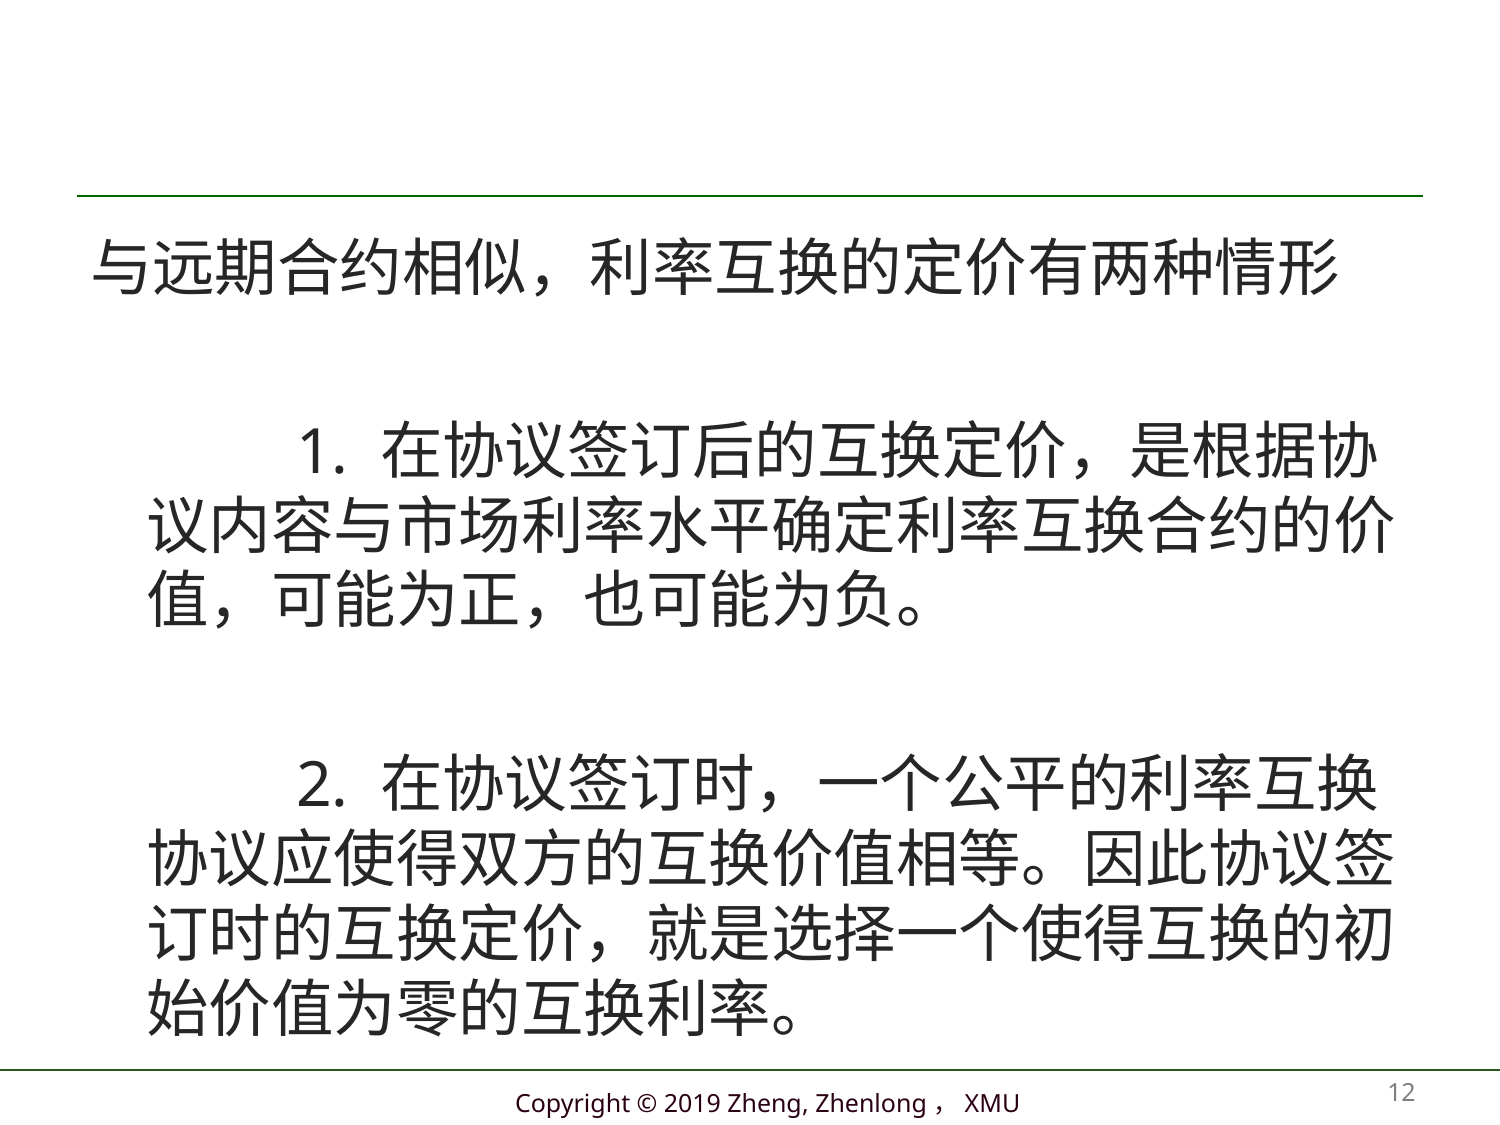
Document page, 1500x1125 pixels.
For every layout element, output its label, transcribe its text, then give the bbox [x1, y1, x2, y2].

slide_number 12 [1080, 1070, 1431, 1118]
list 与远期合约相似，利率互换的定价有两种情形 1. 在协议签订后的互换定价，是根据协议内容与市场利率水平确定利率互换合约的价值，可能为正，也可能为负。 2. 在协议签订时，一个公平的利率互换协议应使得双方的互换价值相等。因此协议签订时的互换定价，就是选择一个使得互换的初始价值为零的互换利率。 [74, 219, 1426, 1071]
